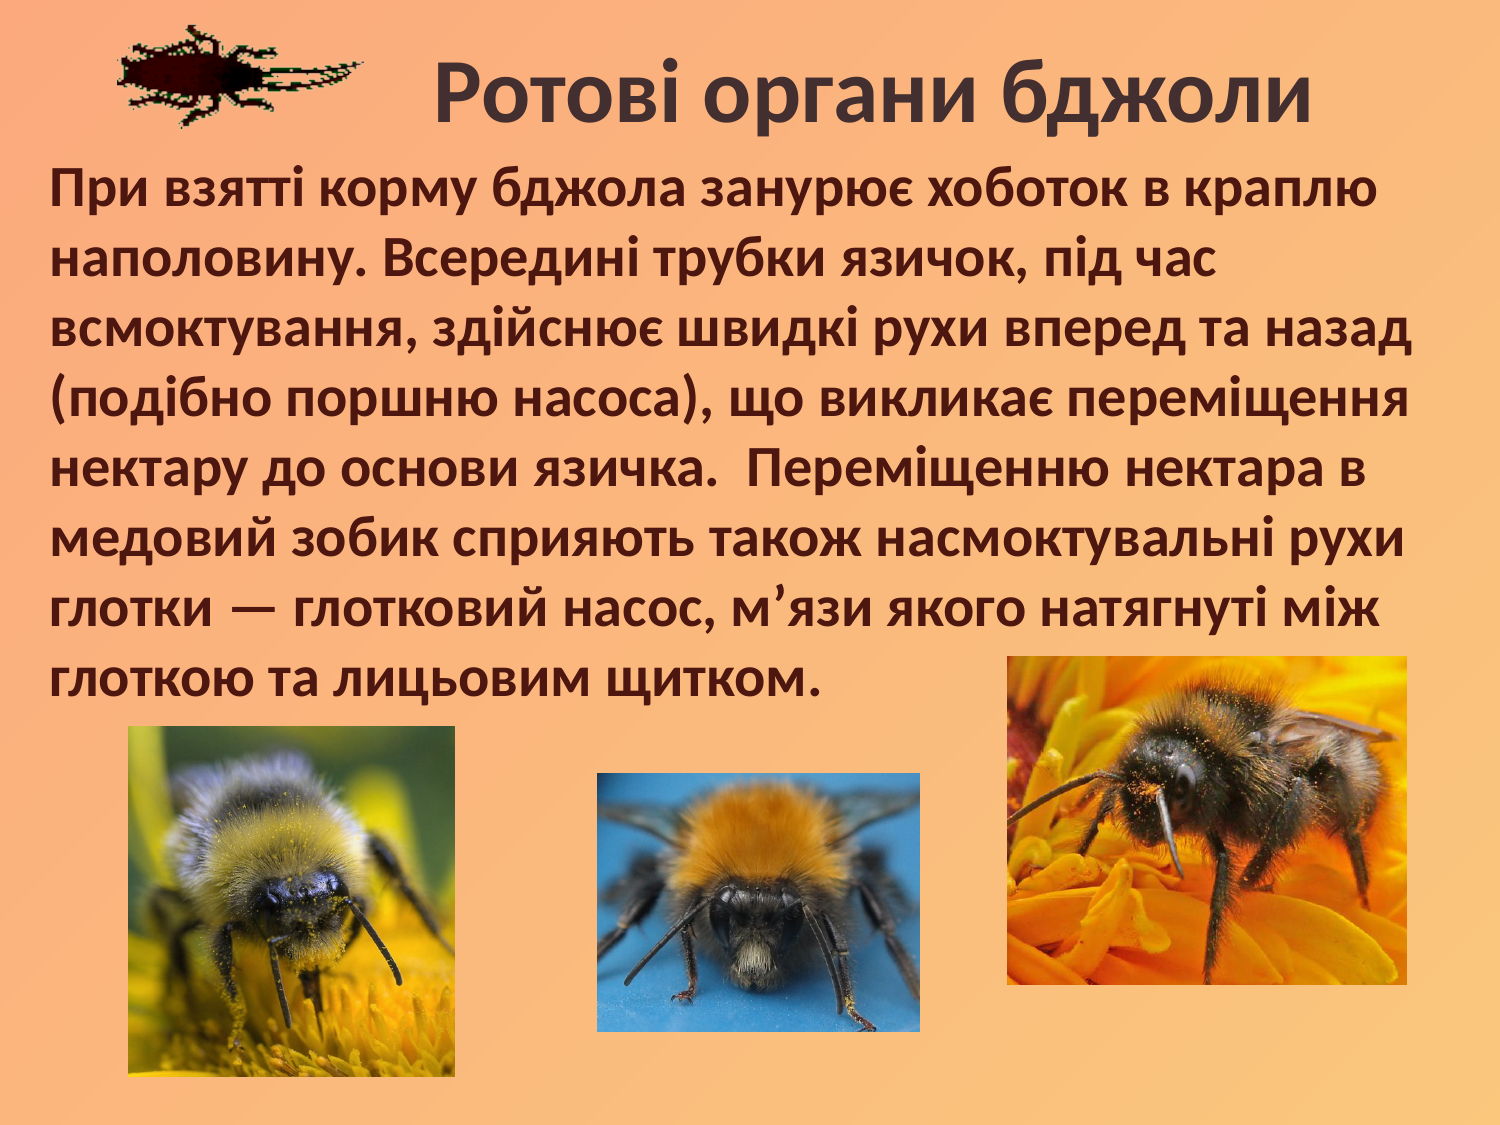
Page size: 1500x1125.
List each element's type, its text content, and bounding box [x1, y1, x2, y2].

text_box При взятті корму бджола занурює хоботок в краплю наполовину. Всередині трубки язичок, під час всмоктування, здійснює швидкі рухи вперед та назад (подібно поршню насоса), що викликає переміщення нектару до основи язичка. Переміщенню нектара в медовий зобик сприяють також насмоктувальні рухи глотки — глотковий насос, м’язи якого натягнуті між глоткою та лицьовим щитком. [35, 140, 1465, 716]
text_box Ротові органи бджоли [292, 23, 1477, 149]
picture [116, 22, 364, 130]
picture [128, 726, 455, 1078]
picture [1007, 655, 1407, 985]
picture [597, 772, 921, 1033]
